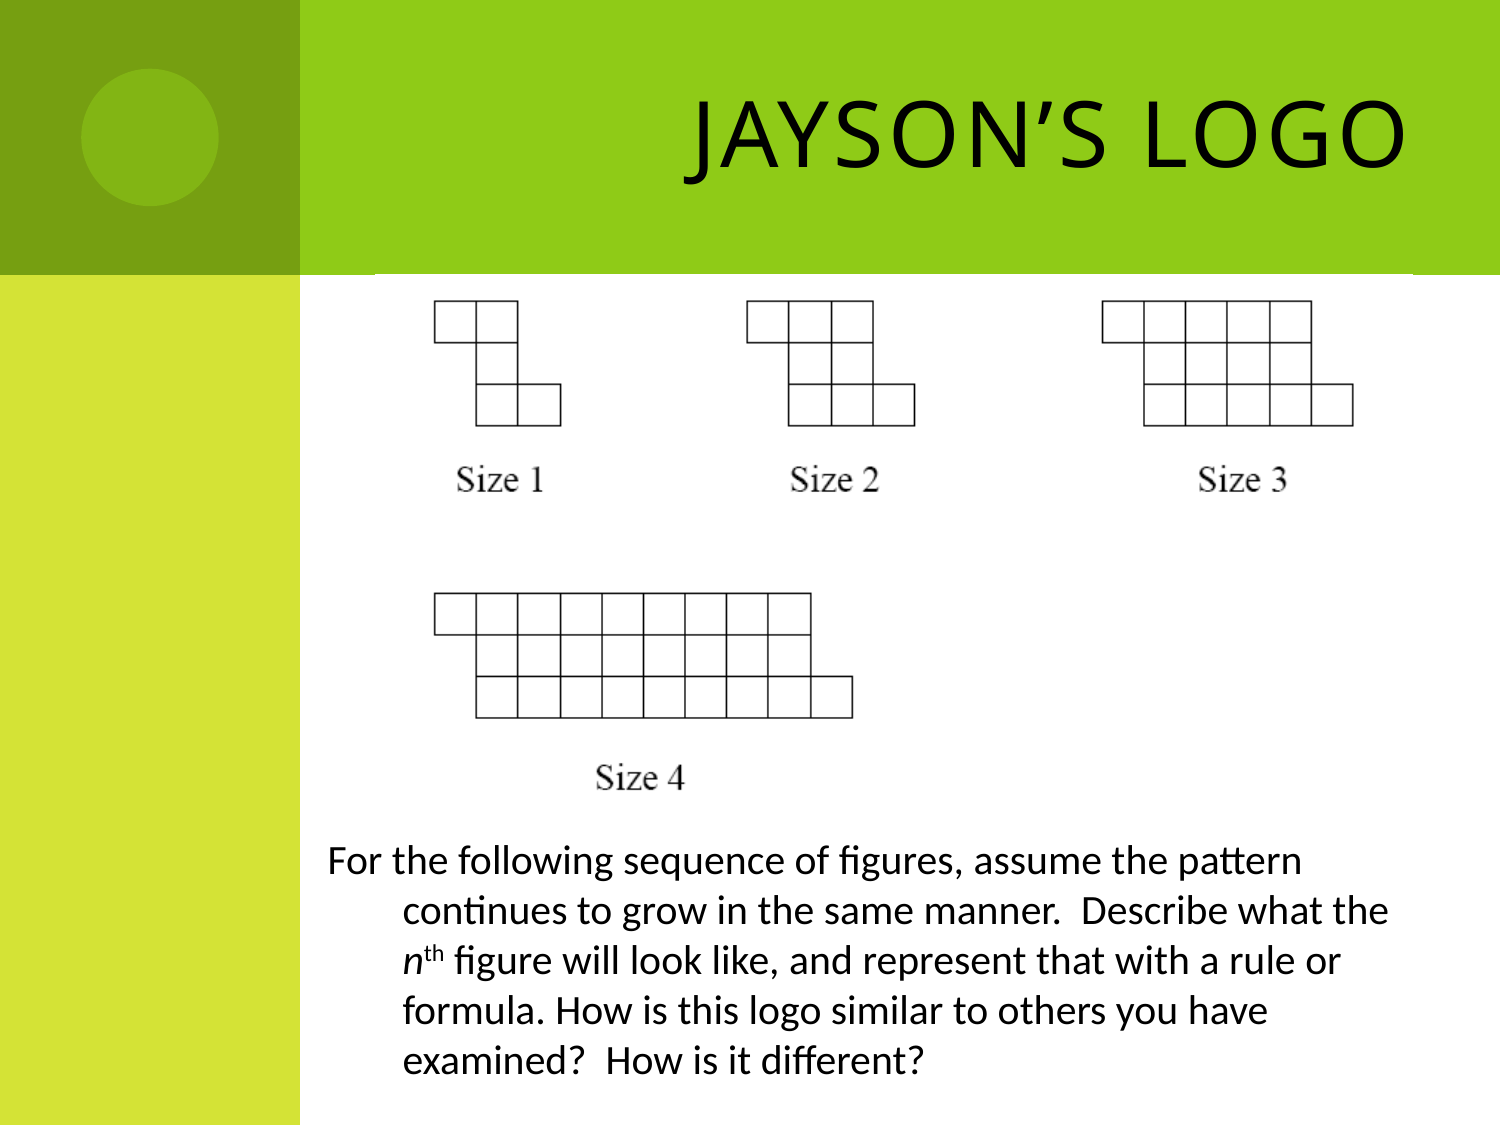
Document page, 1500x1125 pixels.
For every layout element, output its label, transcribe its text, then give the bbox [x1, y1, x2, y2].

list For the following sequence of figures, assume the pattern continues to grow in the same manner. Describe what the nth figure will look like, and represent that with a rule or formula. How is this logo similar to others you have examined? How is it different? [312, 825, 1450, 1063]
picture [374, 274, 1413, 803]
title Jayson’s Logo [399, 37, 1425, 225]
